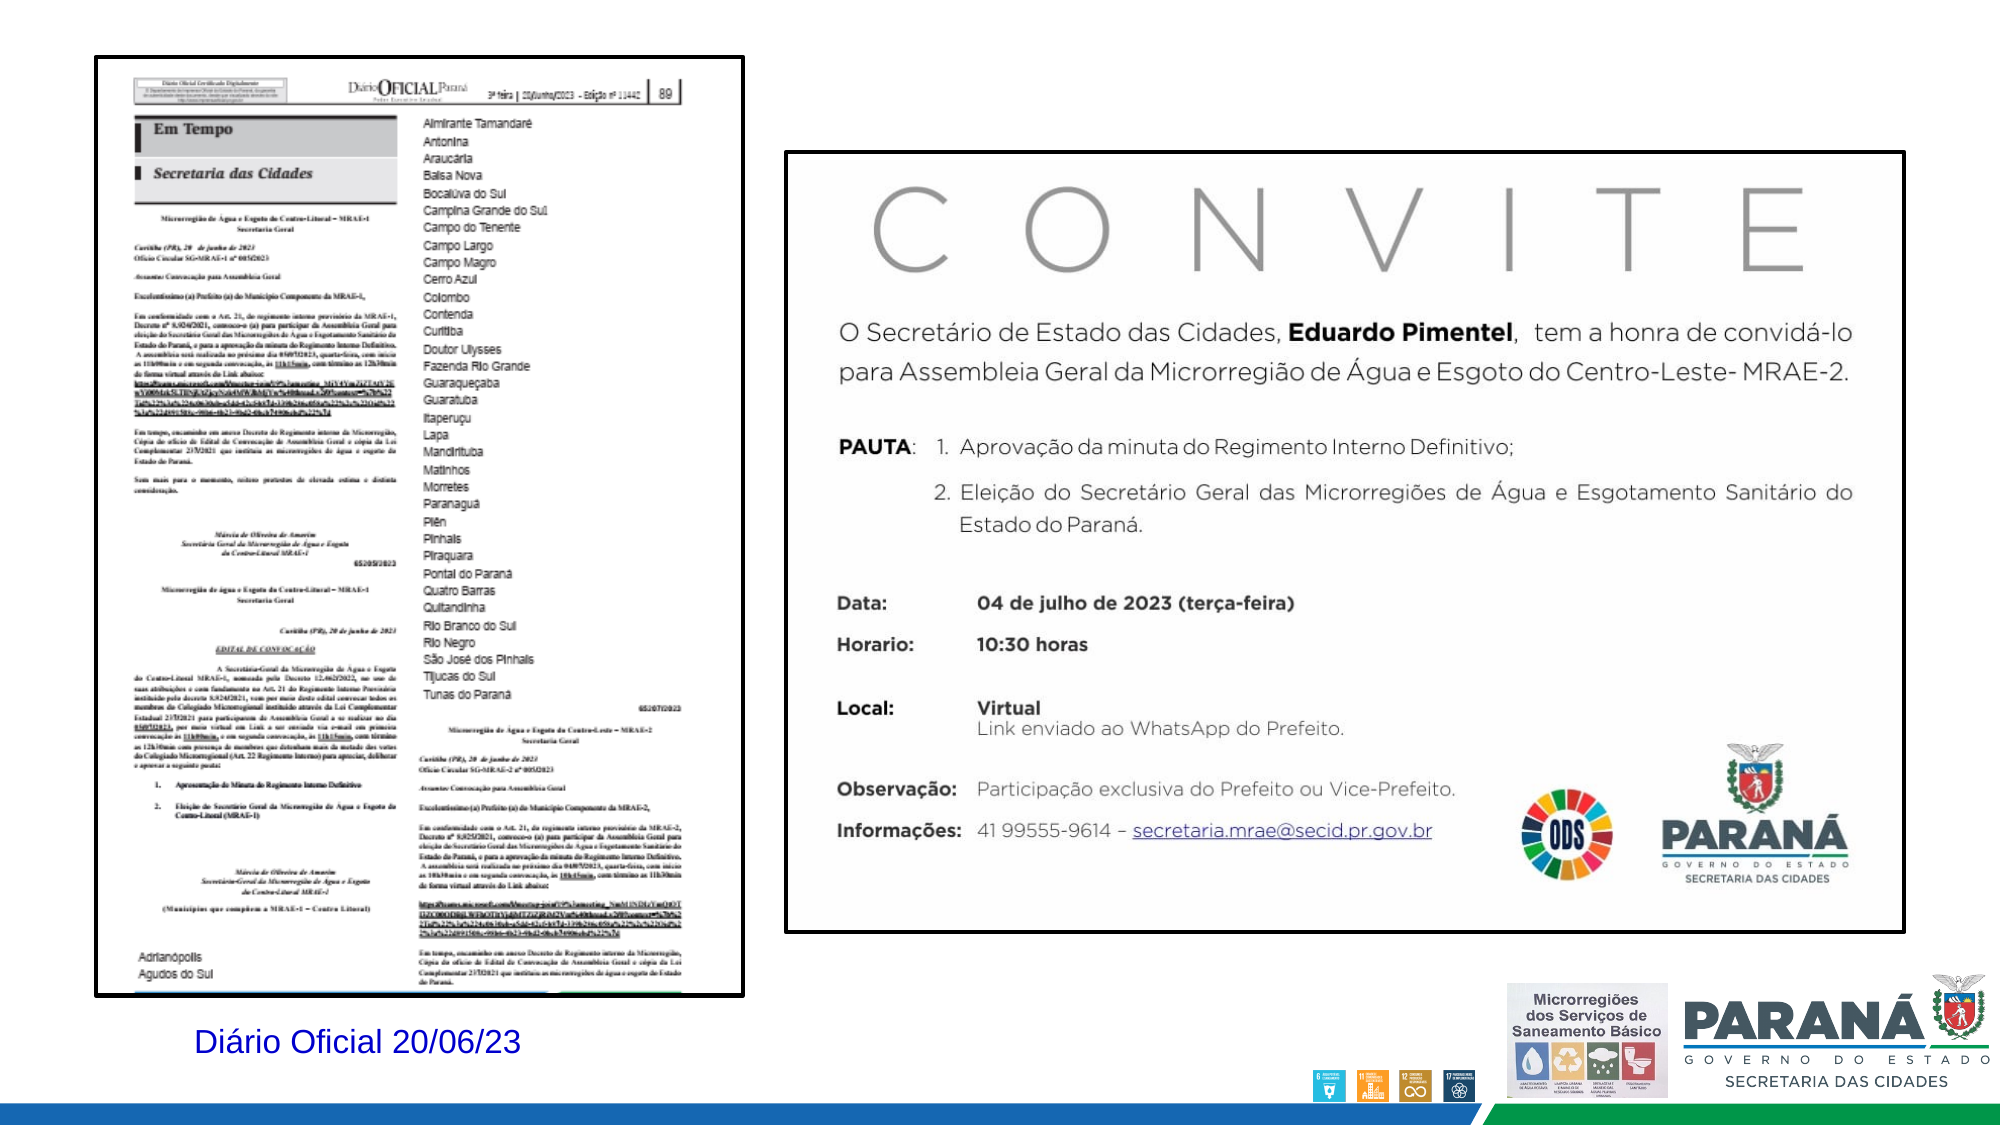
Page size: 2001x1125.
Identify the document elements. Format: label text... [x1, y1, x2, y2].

text_box [0, 1103, 1483, 1125]
picture [97, 58, 741, 994]
picture [787, 154, 1903, 930]
picture [1673, 962, 2000, 1098]
picture [1313, 1070, 1475, 1102]
picture [1507, 983, 1668, 1098]
text_box [1482, 1103, 2000, 1125]
text_box Diário Oficial 20/06/23 [179, 1012, 547, 1068]
